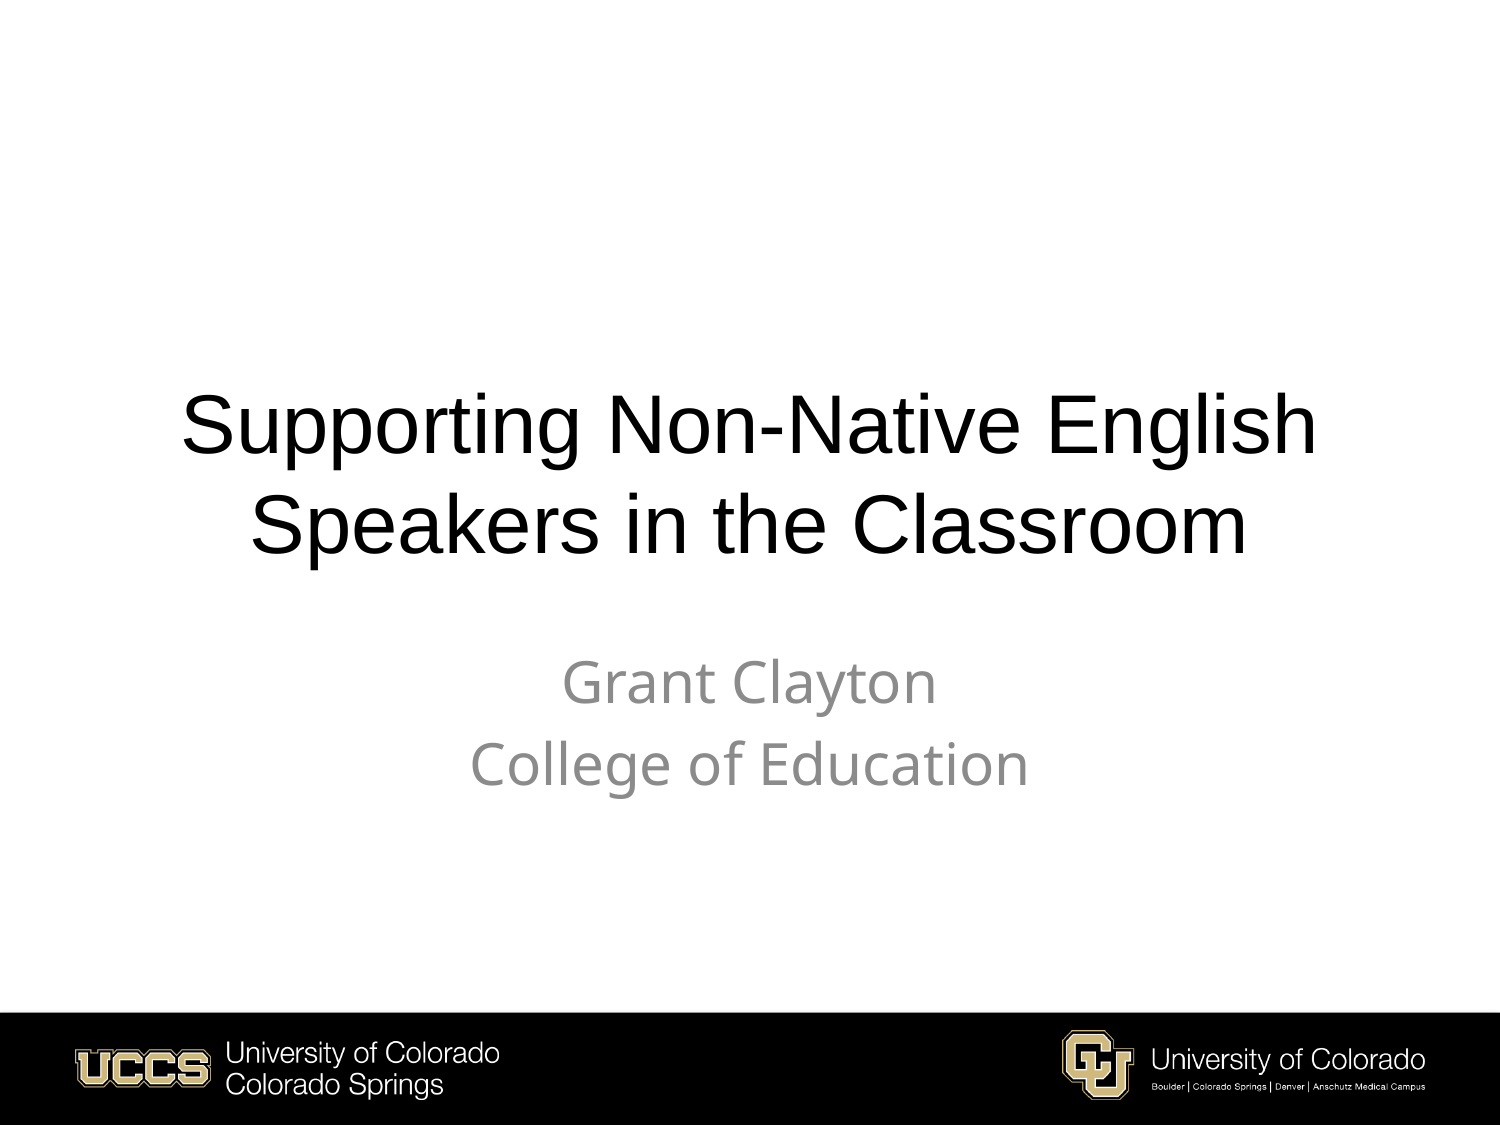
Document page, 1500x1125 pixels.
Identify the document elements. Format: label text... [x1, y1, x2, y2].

picture [75, 1041, 499, 1100]
picture [1062, 1030, 1425, 1100]
subtitle Grant Clayton College of Education [225, 637, 1275, 925]
title Supporting Non-Native English Speakers in the Classroom [112, 349, 1388, 591]
